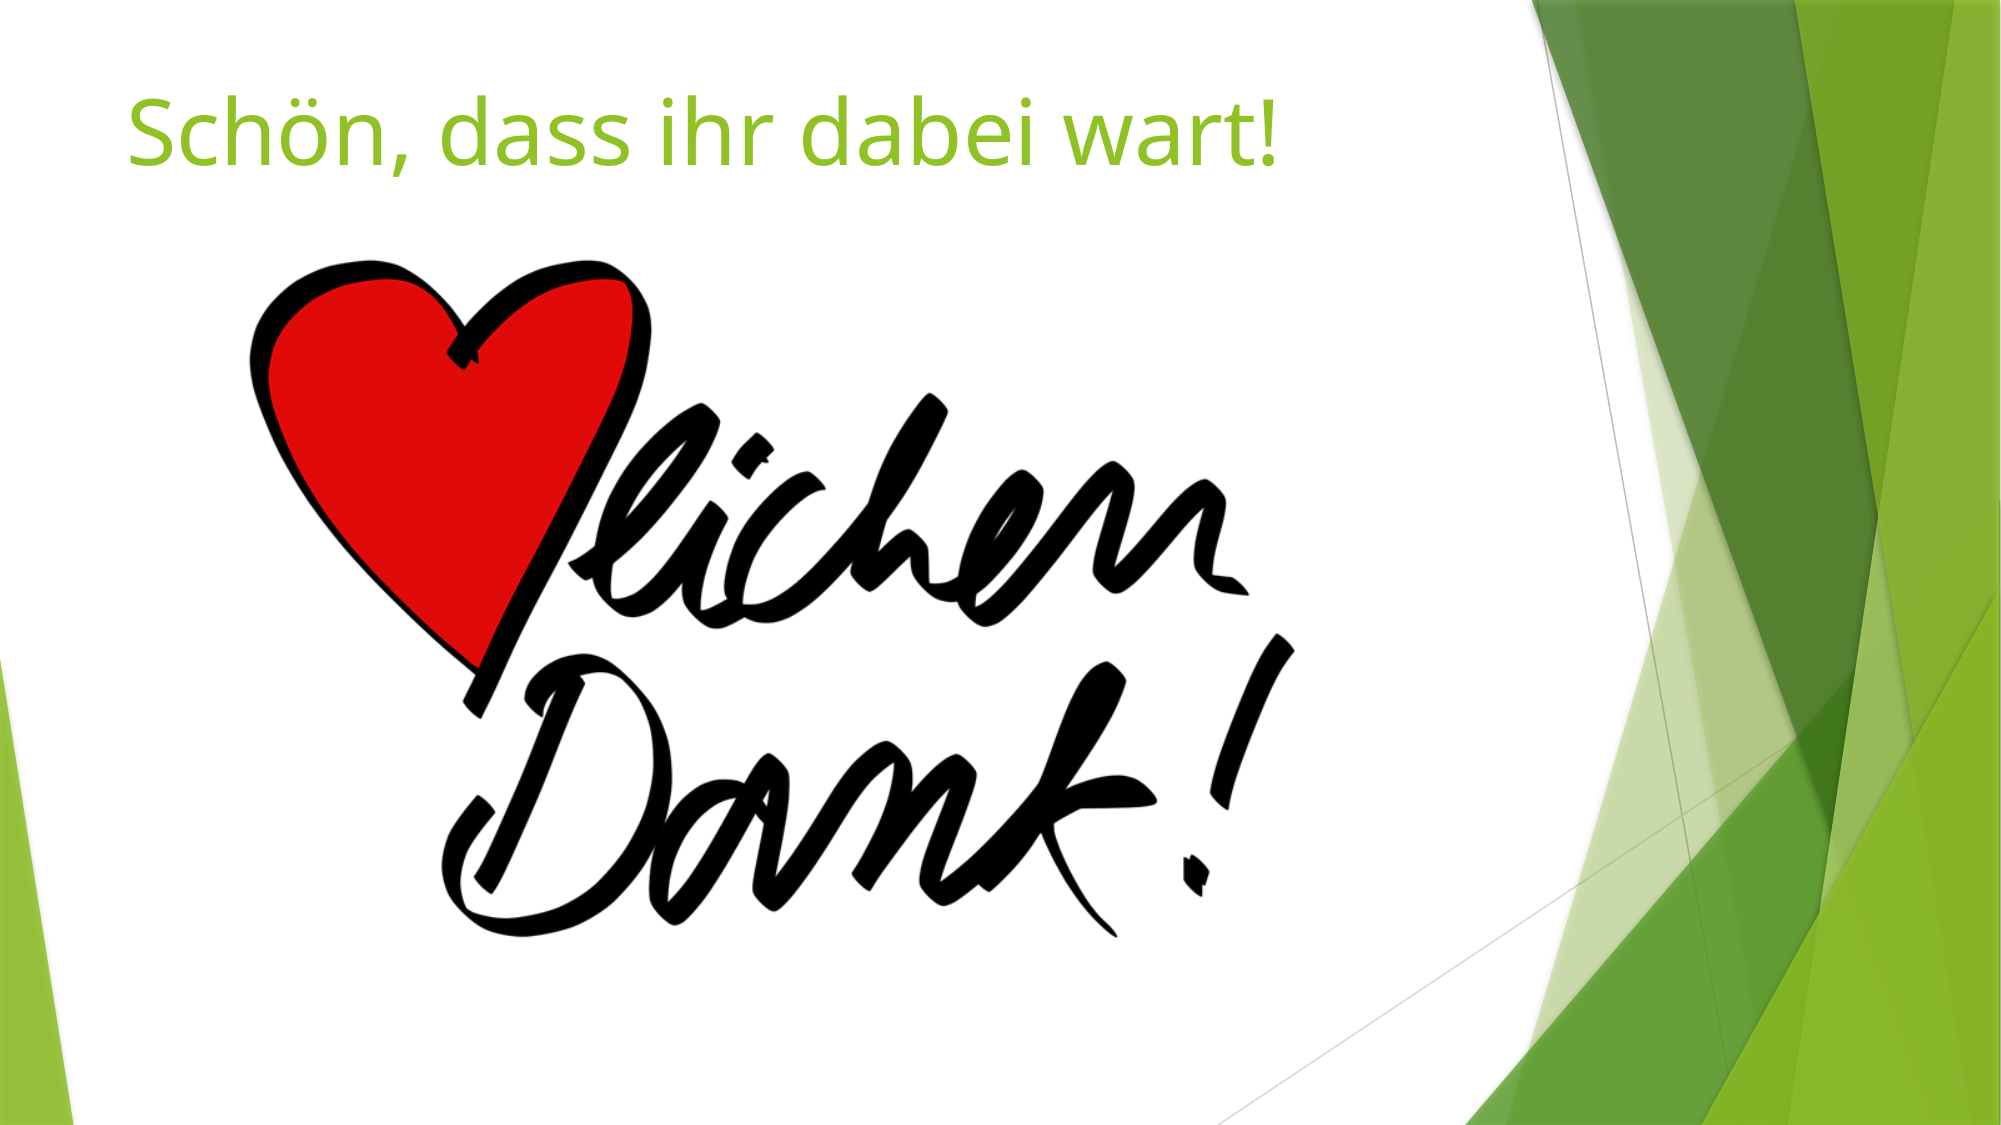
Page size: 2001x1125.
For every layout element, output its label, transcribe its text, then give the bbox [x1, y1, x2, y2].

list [142, 145, 1343, 1046]
title Schön, dass ihr dabei wart! [111, 66, 1522, 258]
